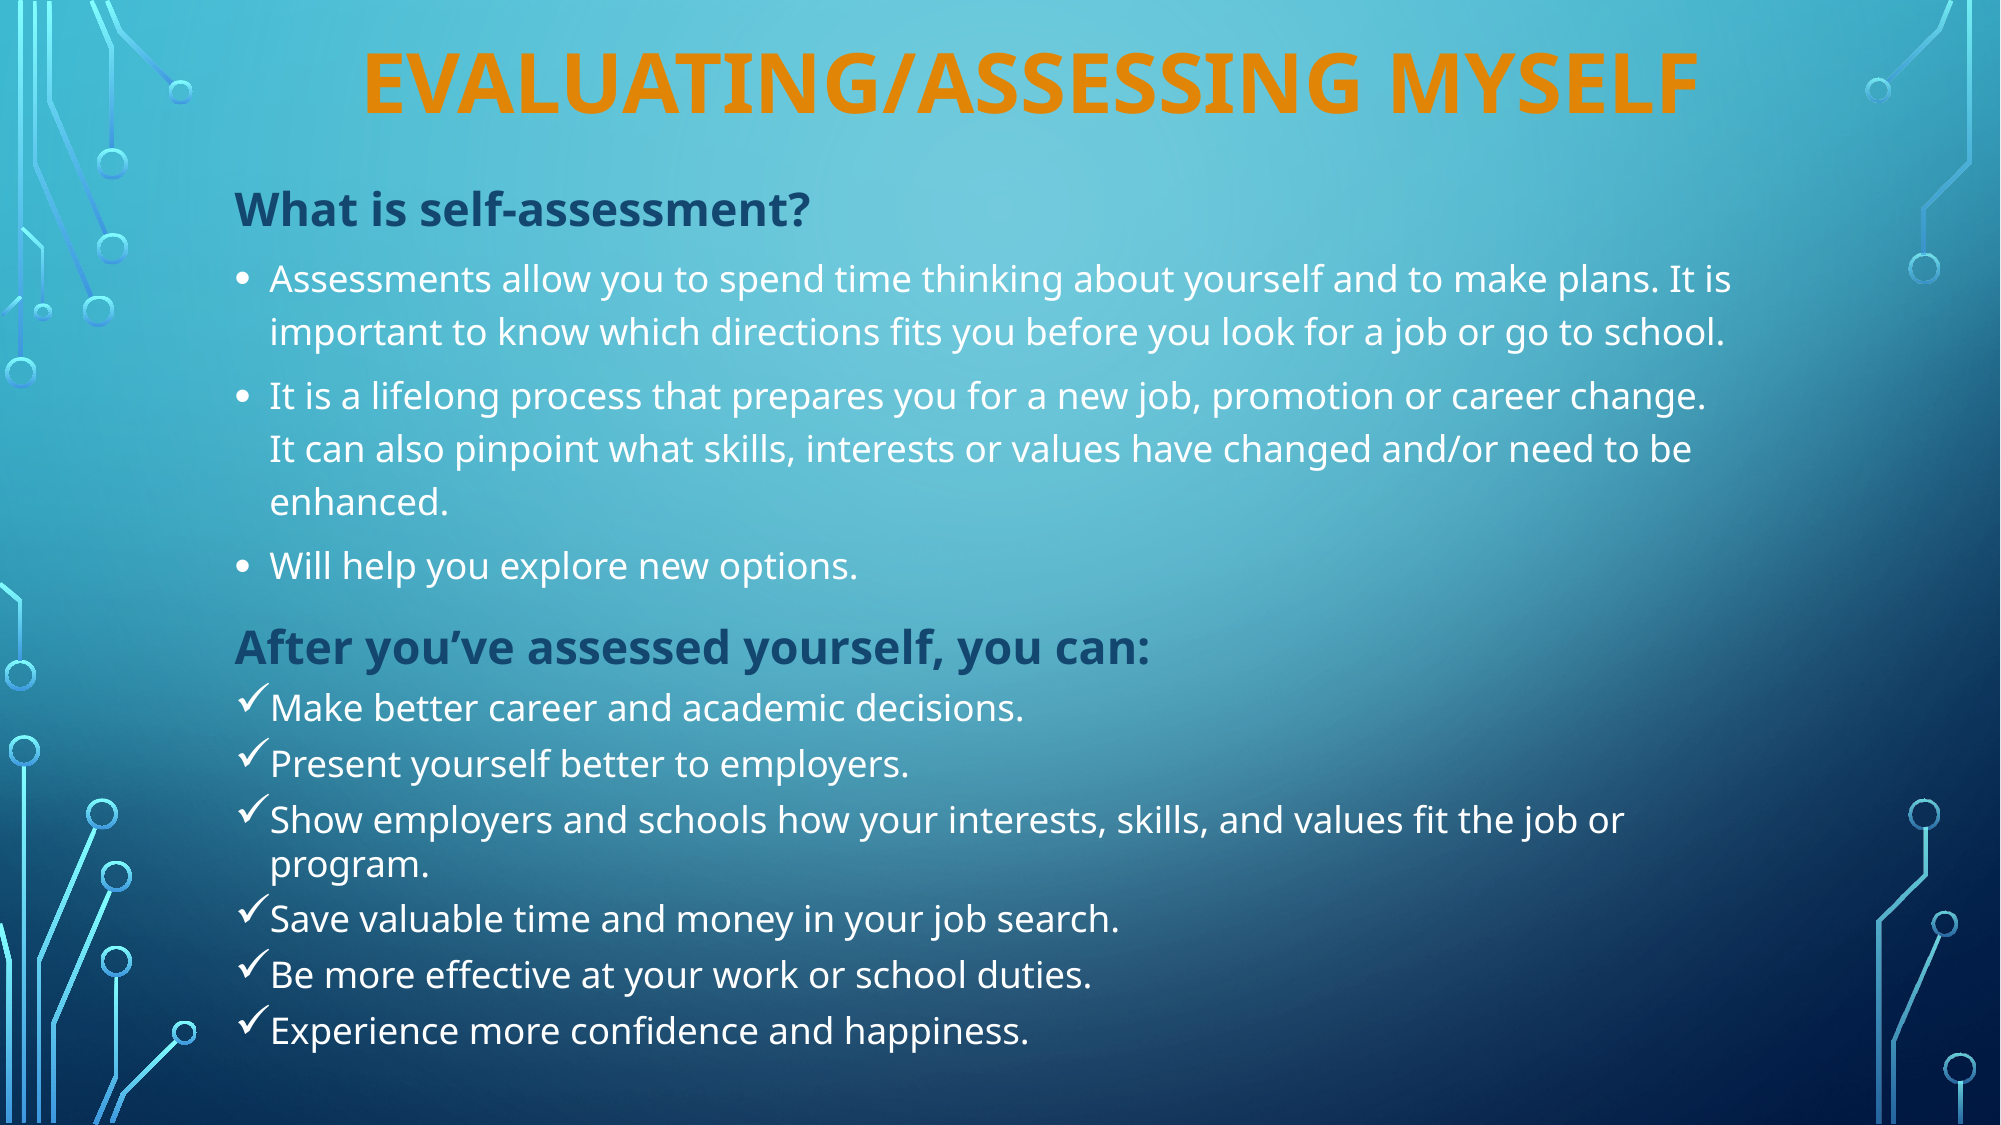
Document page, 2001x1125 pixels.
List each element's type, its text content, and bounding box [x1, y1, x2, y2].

list What is self-assessment? Assessments allow you to spend time thinking about yourself and to make plans. It is important to know which directions fits you before you look for a job or go to school. It is a lifelong process that prepares you for a new job, promotion or career change. It can also pinpoint what skills, interests or values have changed and/or need to be enhanced. Will help you explore new options. After you’ve assessed yourself, you can: Make better career and academic decisions. Present yourself better to employers. Show employers and schools how your interests, skills, and values fit the job or program. Save valuable time and money in your job search. Be more effective at your work or school duties. Experience more confidence and happiness. [219, 160, 1776, 1065]
title EVALUATING/ASSESSING MYSELF [243, 35, 1819, 138]
